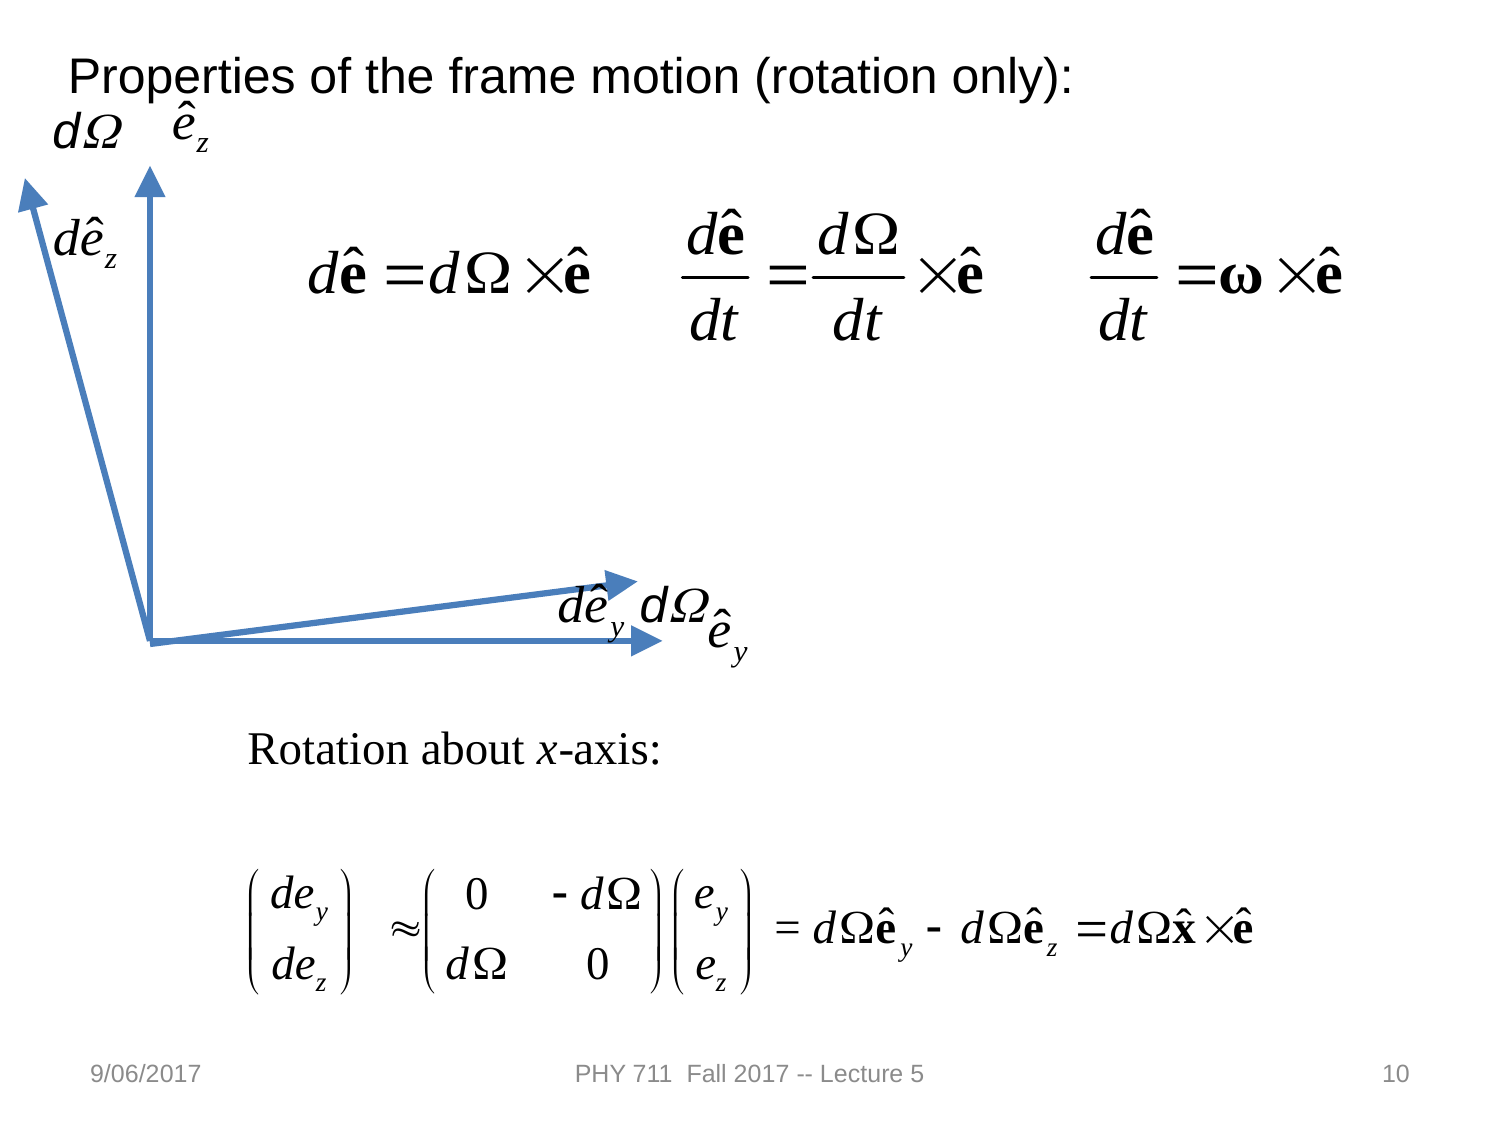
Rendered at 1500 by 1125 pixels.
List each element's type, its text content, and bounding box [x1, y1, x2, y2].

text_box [44, 203, 131, 278]
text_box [242, 724, 1258, 1002]
slide_number 10 [1074, 1042, 1425, 1103]
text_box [548, 570, 635, 654]
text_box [149, 581, 543, 645]
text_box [299, 197, 1354, 355]
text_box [24, 178, 151, 642]
text_box dW [37, 90, 160, 166]
text_box dW [624, 565, 775, 640]
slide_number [75, 1042, 425, 1103]
text_box Properties of the frame motion (rotation only): [53, 36, 1179, 112]
footer PHY 711 Fall 2017 -- Lecture 5 [512, 1042, 988, 1103]
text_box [699, 595, 759, 679]
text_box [164, 87, 219, 162]
